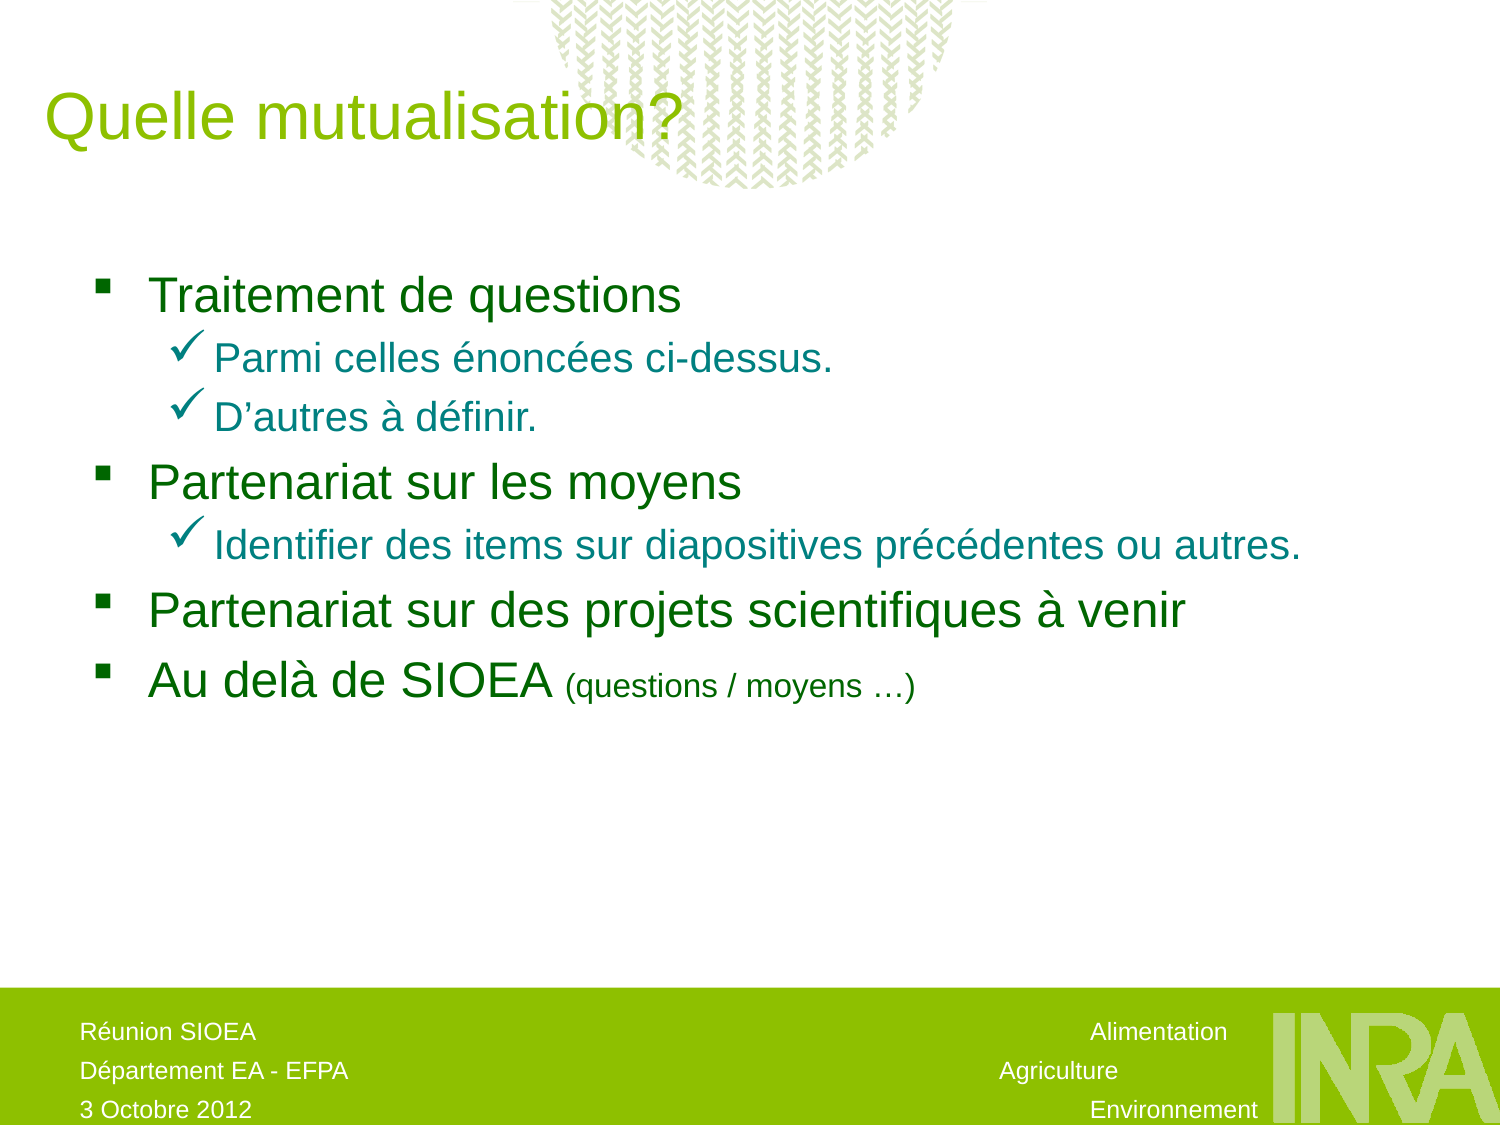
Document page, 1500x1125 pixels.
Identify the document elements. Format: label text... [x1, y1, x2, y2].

text_box Quelle mutualisation? [29, 42, 1500, 183]
list Traitement de questions Parmi celles énoncées ci-dessus. D’autres à définir. Partenariat sur les moyens Identifier des items sur diapositives précédentes ou autres. Partenariat sur des projets scientifiques à venir Au delà de SIOEA (questions / moyens …) [76, 255, 1471, 965]
picture [513, 0, 987, 42]
picture [1269, 1013, 1500, 1125]
picture [513, 183, 987, 189]
